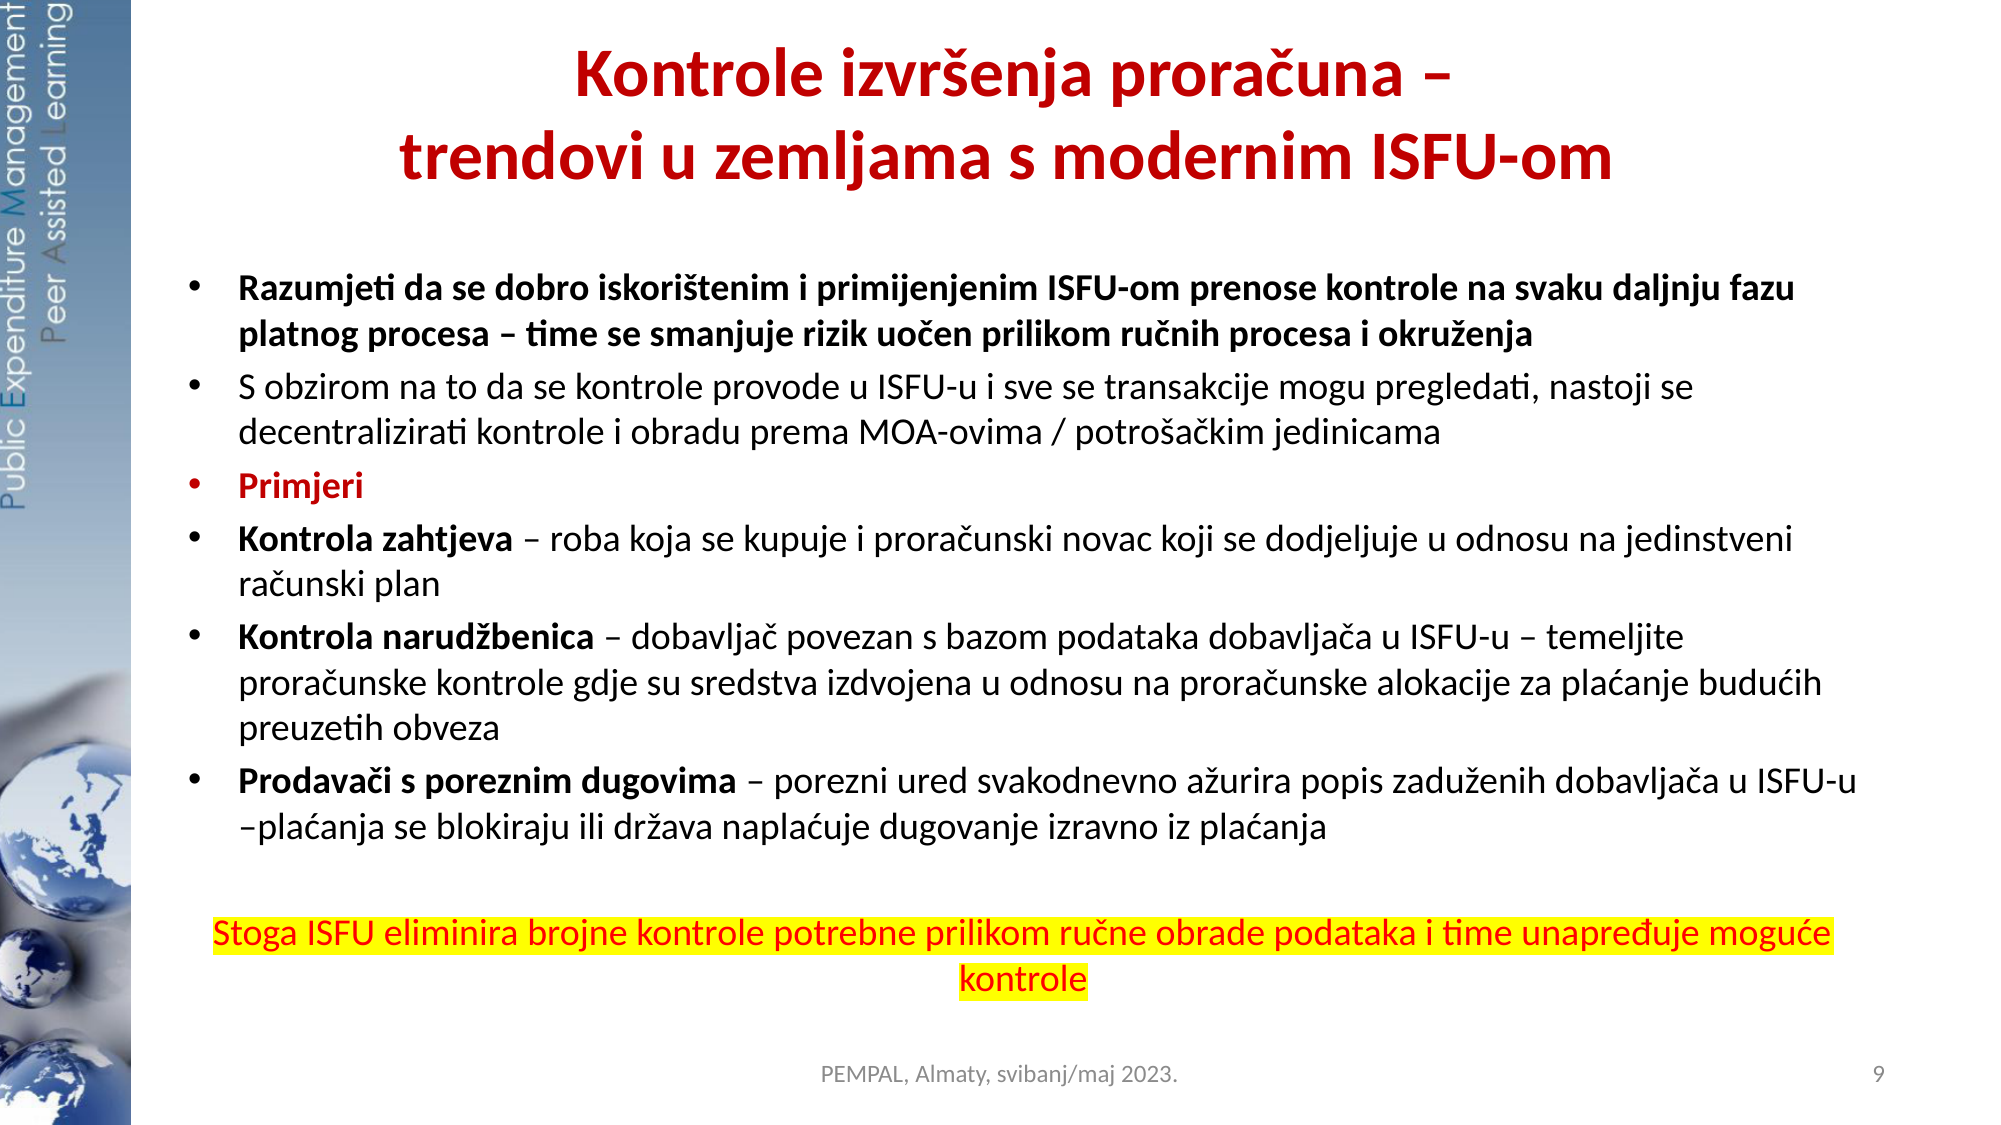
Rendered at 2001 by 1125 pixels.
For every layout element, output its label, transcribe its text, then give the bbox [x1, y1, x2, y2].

list Razumjeti da se dobro iskorištenim i primijenjenim ISFU-om prenose kontrole na svaku daljnju fazu platnog procesa – time se smanjuje rizik uočen prilikom ručnih procesa i okruženja S obzirom na to da se kontrole provode u ISFU-u i sve se transakcije mogu pregledati, nastoji se decentralizirati kontrole i obradu prema MOA-ovima / potrošačkim jedinicama Primjeri Kontrola zahtjeva – roba koja se kupuje i proračunski novac koji se dodjeljuje u odnosu na jedinstveni računski plan Kontrola narudžbenica – dobavljač povezan s bazom podataka dobavljača u ISFU-u – temeljite proračunske kontrole gdje su sredstva izdvojena u odnosu na proračunske alokacije za plaćanje budućih preuzetih obveza Prodavači s poreznim dugovima – porezni ured svakodnevno ažurira popis zaduženih dobavljača u ISFU-u –plaćanja se blokiraju ili država naplaćuje dugovanje izravno iz plaćanja Stoga ISFU eliminira brojne kontrole potrebne prilikom ručne obrade podataka i time unapređuje moguće kontrole [173, 255, 1875, 1017]
slide_number 9 [1433, 1042, 1900, 1103]
footer PEMPAL, Almaty, svibanj/maj 2023. [683, 1042, 1317, 1103]
title Kontrole izvršenja proračuna – trendovi u zemljama s modernim ISFU-om [112, 18, 1920, 202]
picture [0, 0, 131, 1125]
